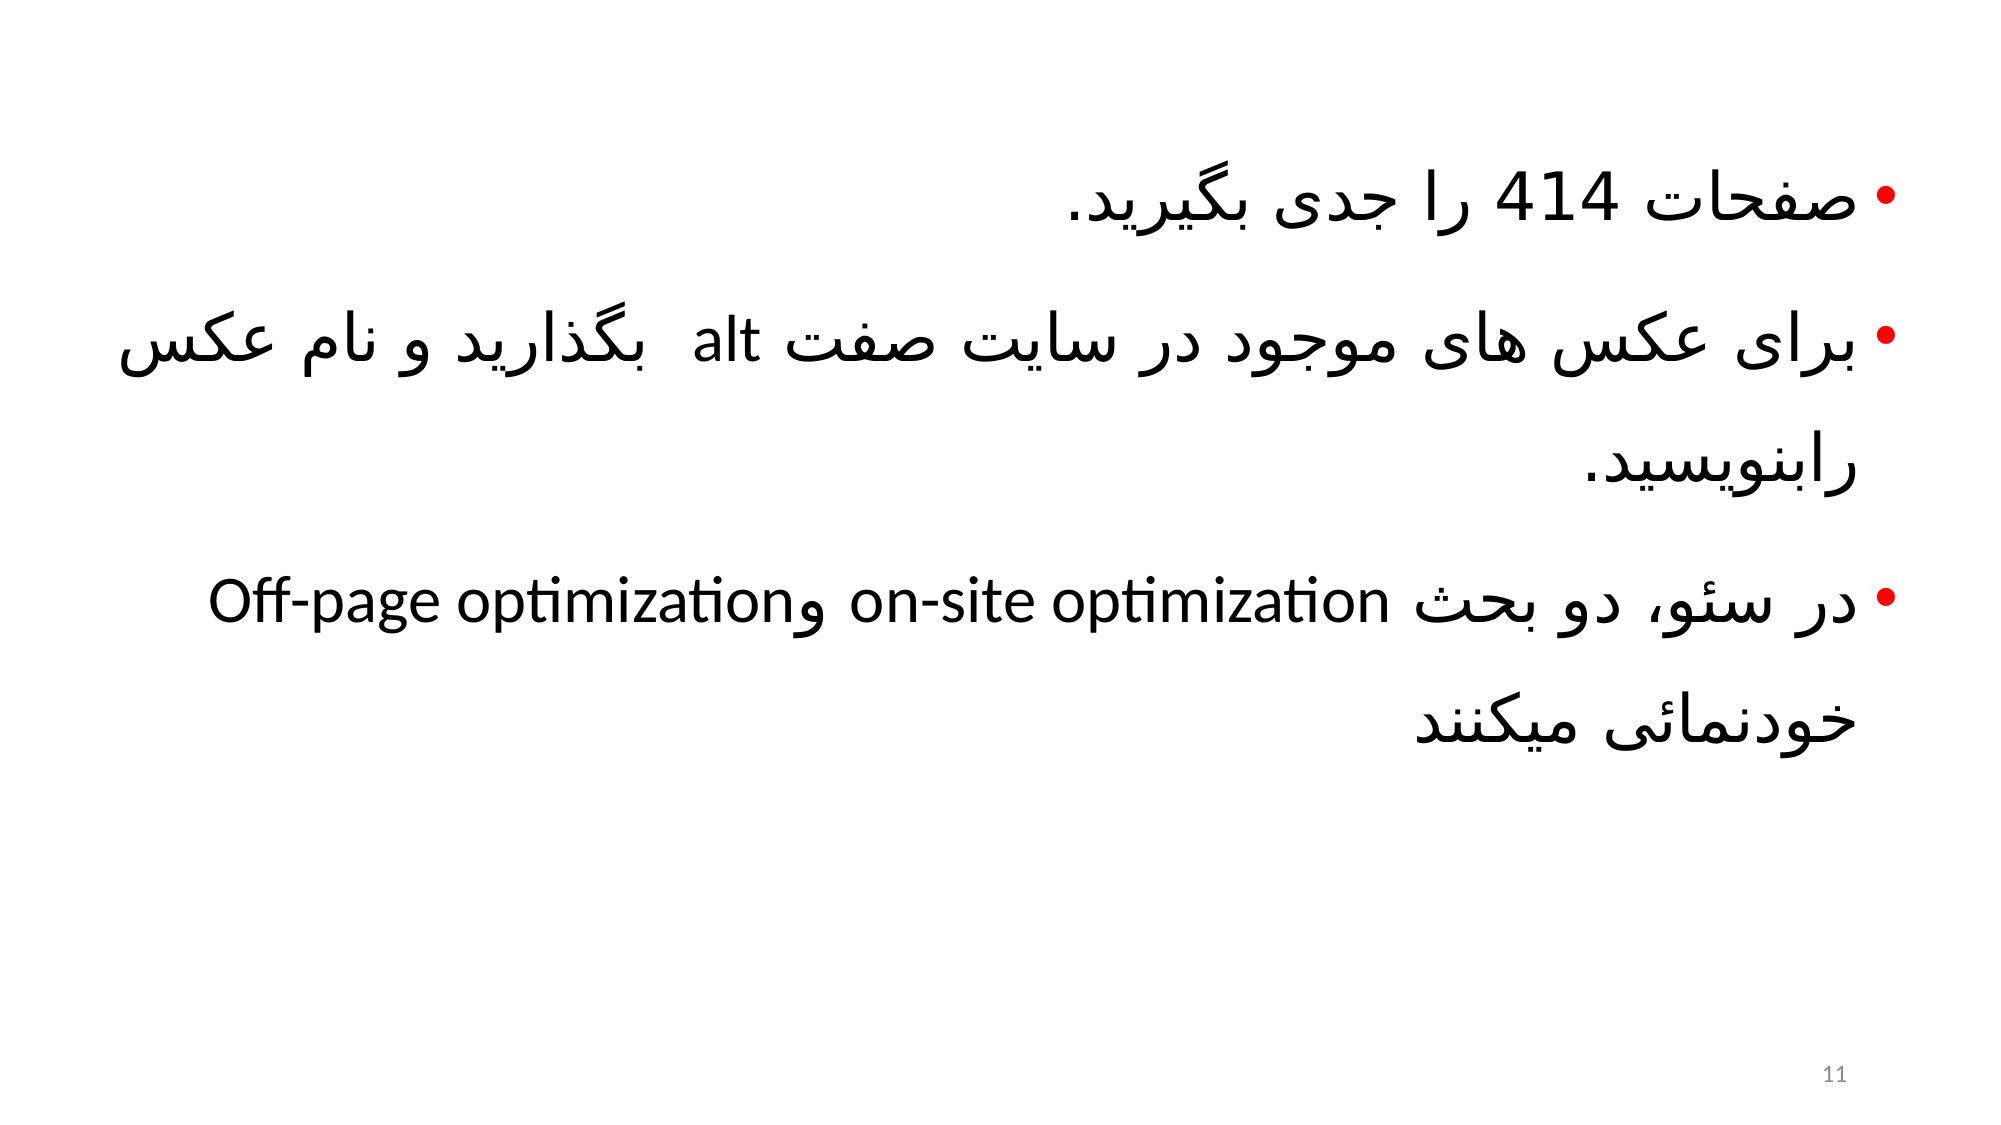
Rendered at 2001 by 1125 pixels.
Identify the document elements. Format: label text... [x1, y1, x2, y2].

slide_number 11 [1412, 1042, 1863, 1103]
list صفحات 414 را جدی بگیرید. برای عکس های موجود در سایت صفت alt بگذارید و نام عکس رابنویسید. در سئو، دو بحث on-site optimization وOff-page optimization خودنمائی میکنند [77, 106, 1913, 1014]
